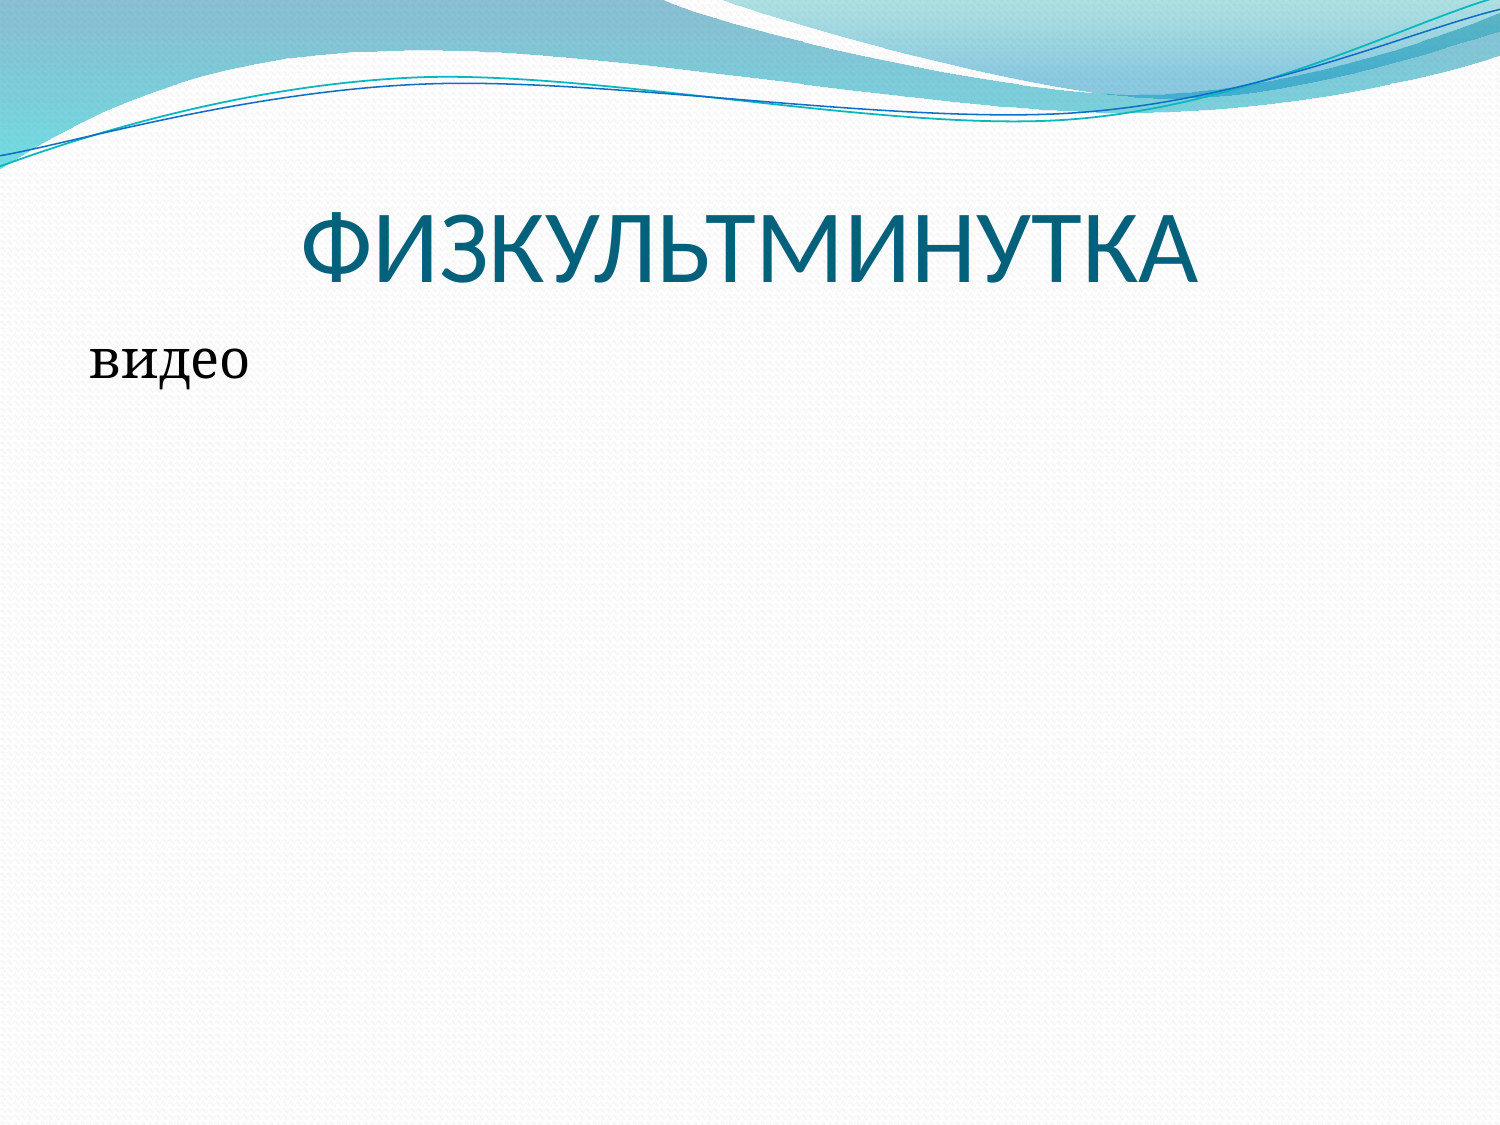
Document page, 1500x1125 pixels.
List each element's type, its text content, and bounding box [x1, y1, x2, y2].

list видео [75, 317, 1425, 1038]
title ФИЗКУЛЬТМИНУТКА [75, 115, 1425, 303]
